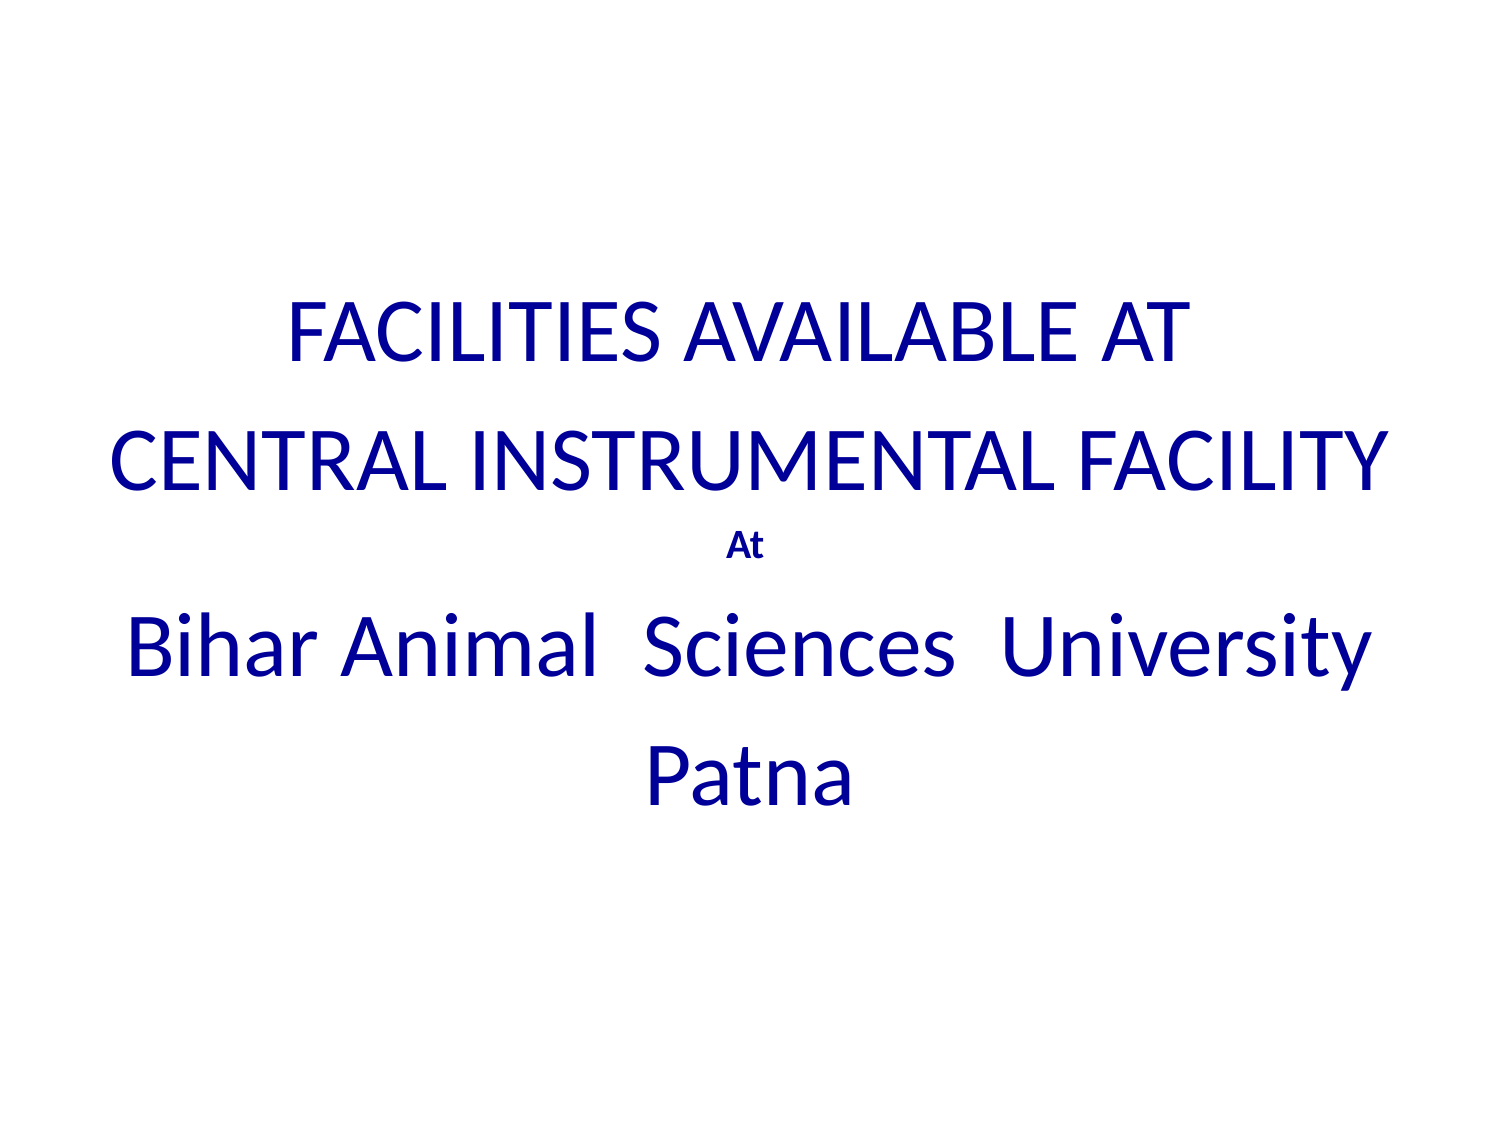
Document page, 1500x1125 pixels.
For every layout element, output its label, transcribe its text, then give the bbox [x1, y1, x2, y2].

list FACILITIES AVAILABLE AT CENTRAL INSTRUMENTAL FACILITY At Bihar Animal Sciences University Patna [0, 262, 1500, 1005]
